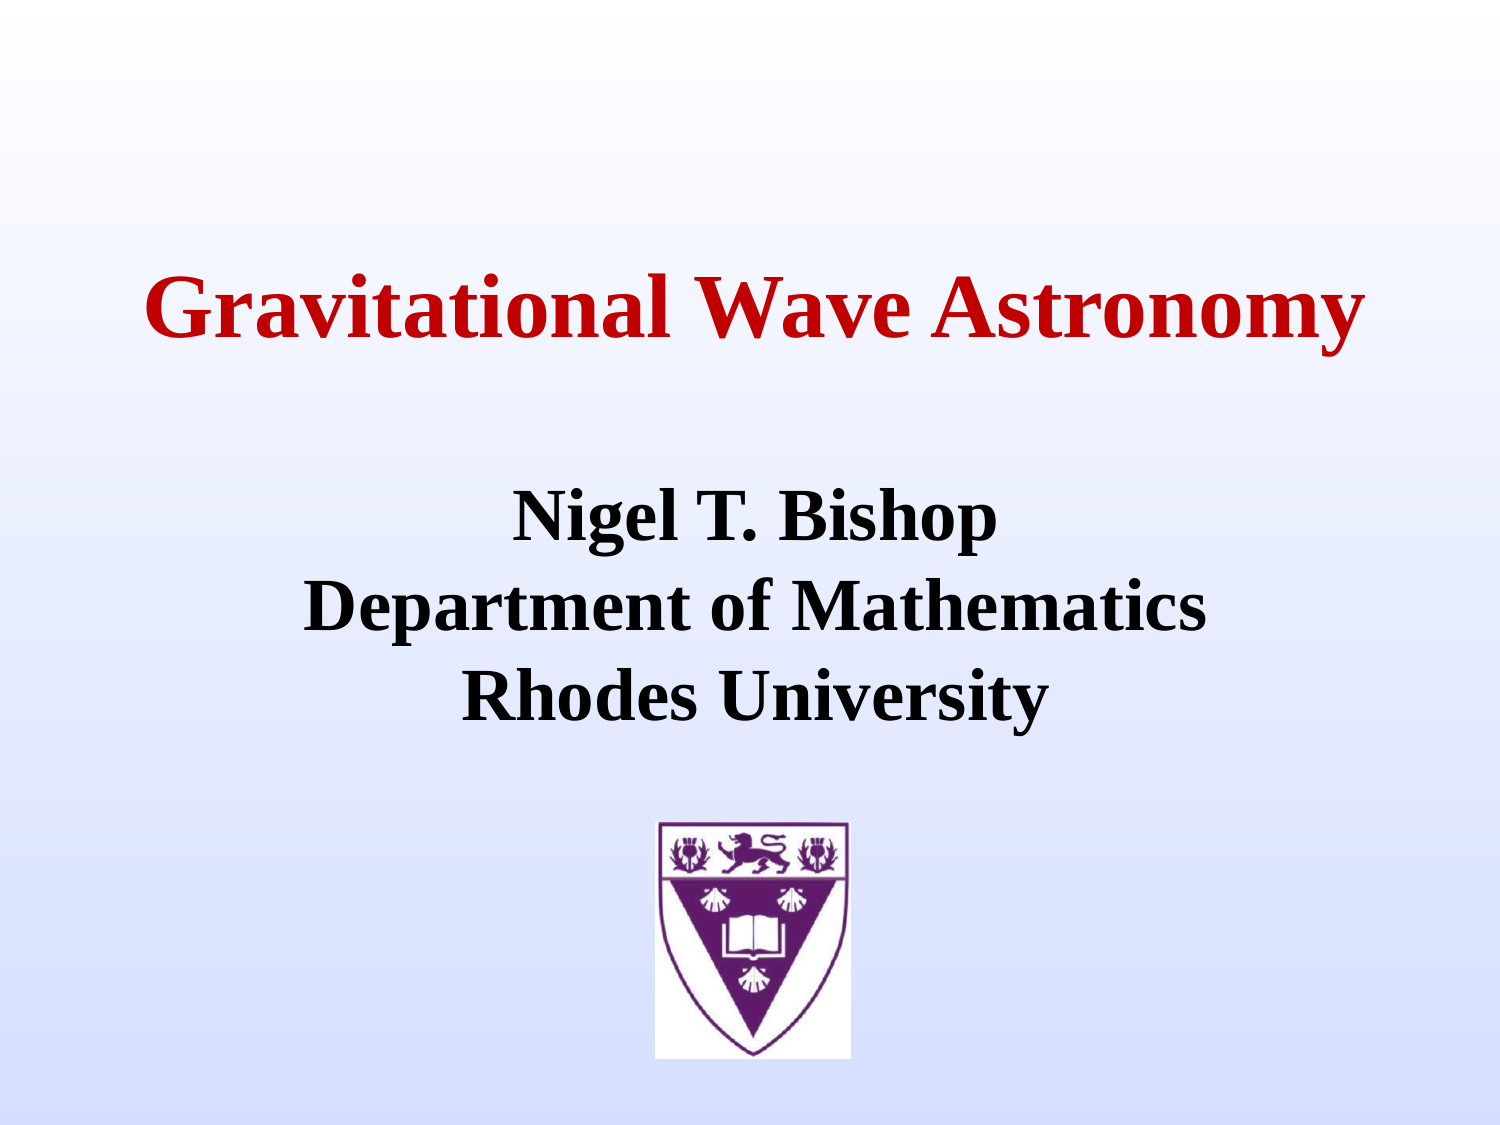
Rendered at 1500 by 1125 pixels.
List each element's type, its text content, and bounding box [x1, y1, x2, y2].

title Gravitational Wave Astronomy Nigel T. Bishop Department of Mathematics Rhodes University [53, 101, 1459, 880]
picture [655, 822, 852, 1059]
